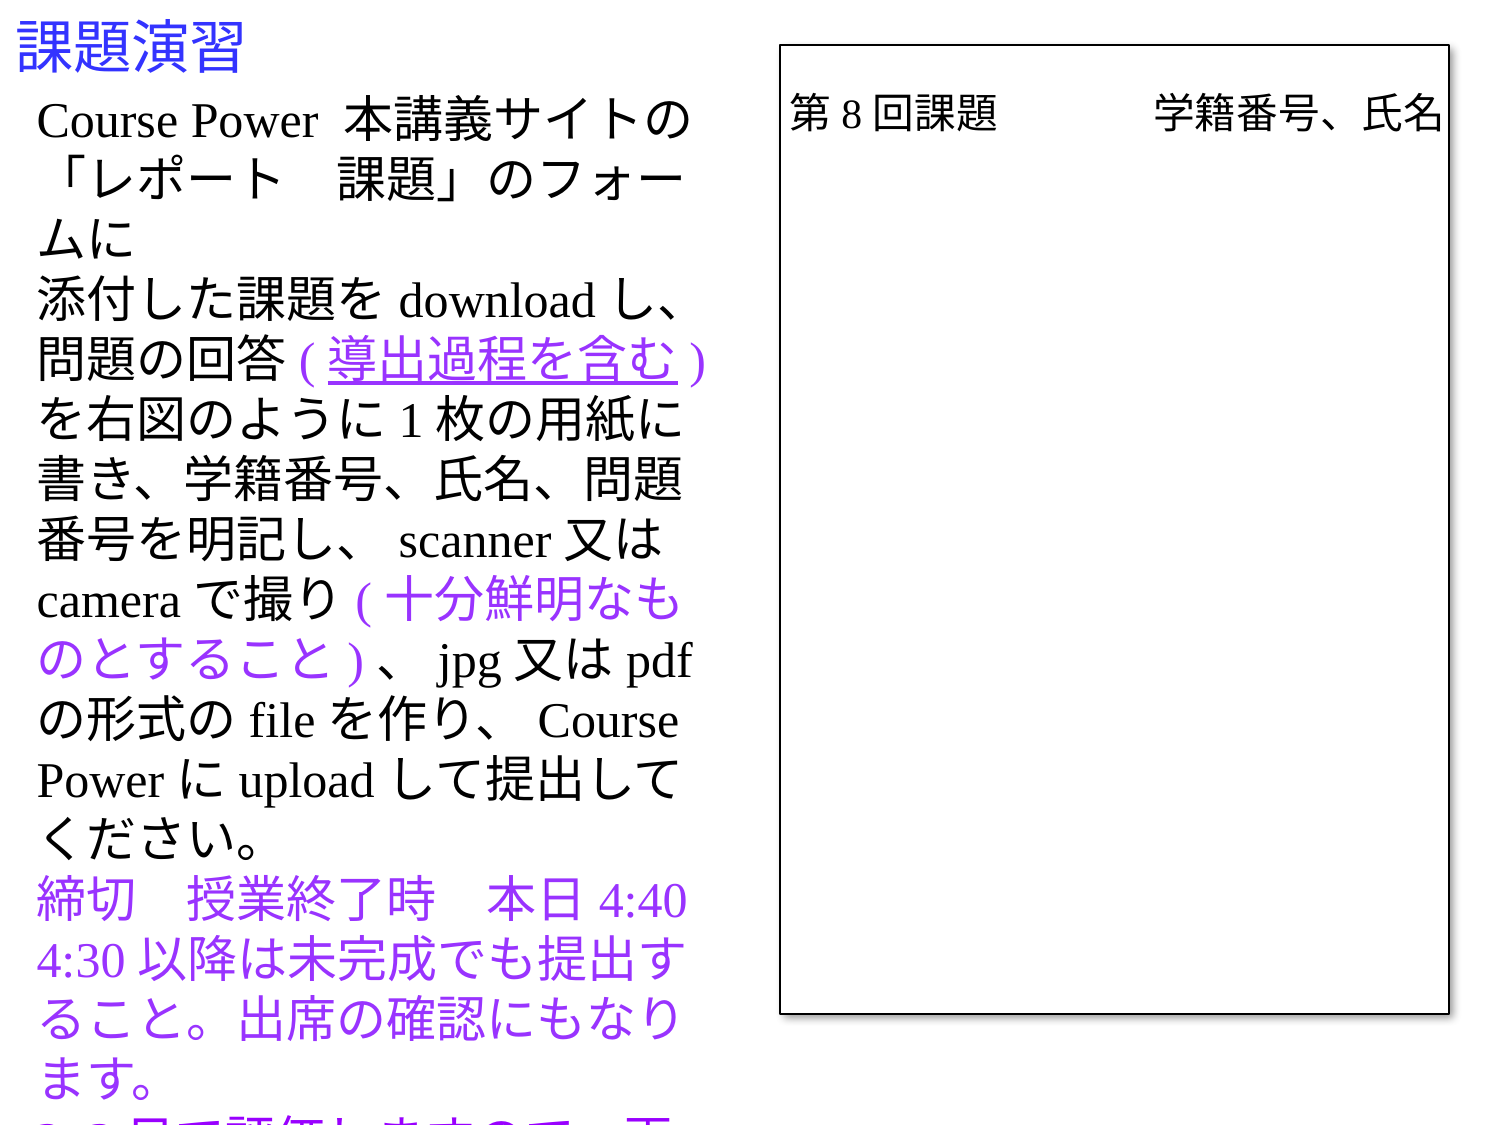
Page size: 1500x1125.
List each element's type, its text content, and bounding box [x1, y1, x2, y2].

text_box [779, 44, 1450, 1015]
title 課題演習 [0, 0, 322, 91]
text_box Course Power 本講義サイトの 「レポート 課題」のフォームに 添付した課題をdownloadし、 問題の回答(導出過程を含む)を右図のように1枚の用紙に書き、学籍番号、氏名、問題番号を明記し、scanner又はcameraで撮り(十分鮮明なものとすること)、jpg又はpdfの形式のfileを作り、Course Powerにuploadして提出してください。 締切 授業終了時 本日4:40 4:30以降は未完成でも提出すること。出席の確認にもなります。 2~3日で評価しますので、再提出の指示があった場合は再チャレンジレポートを提出してください。 [21, 79, 736, 1125]
